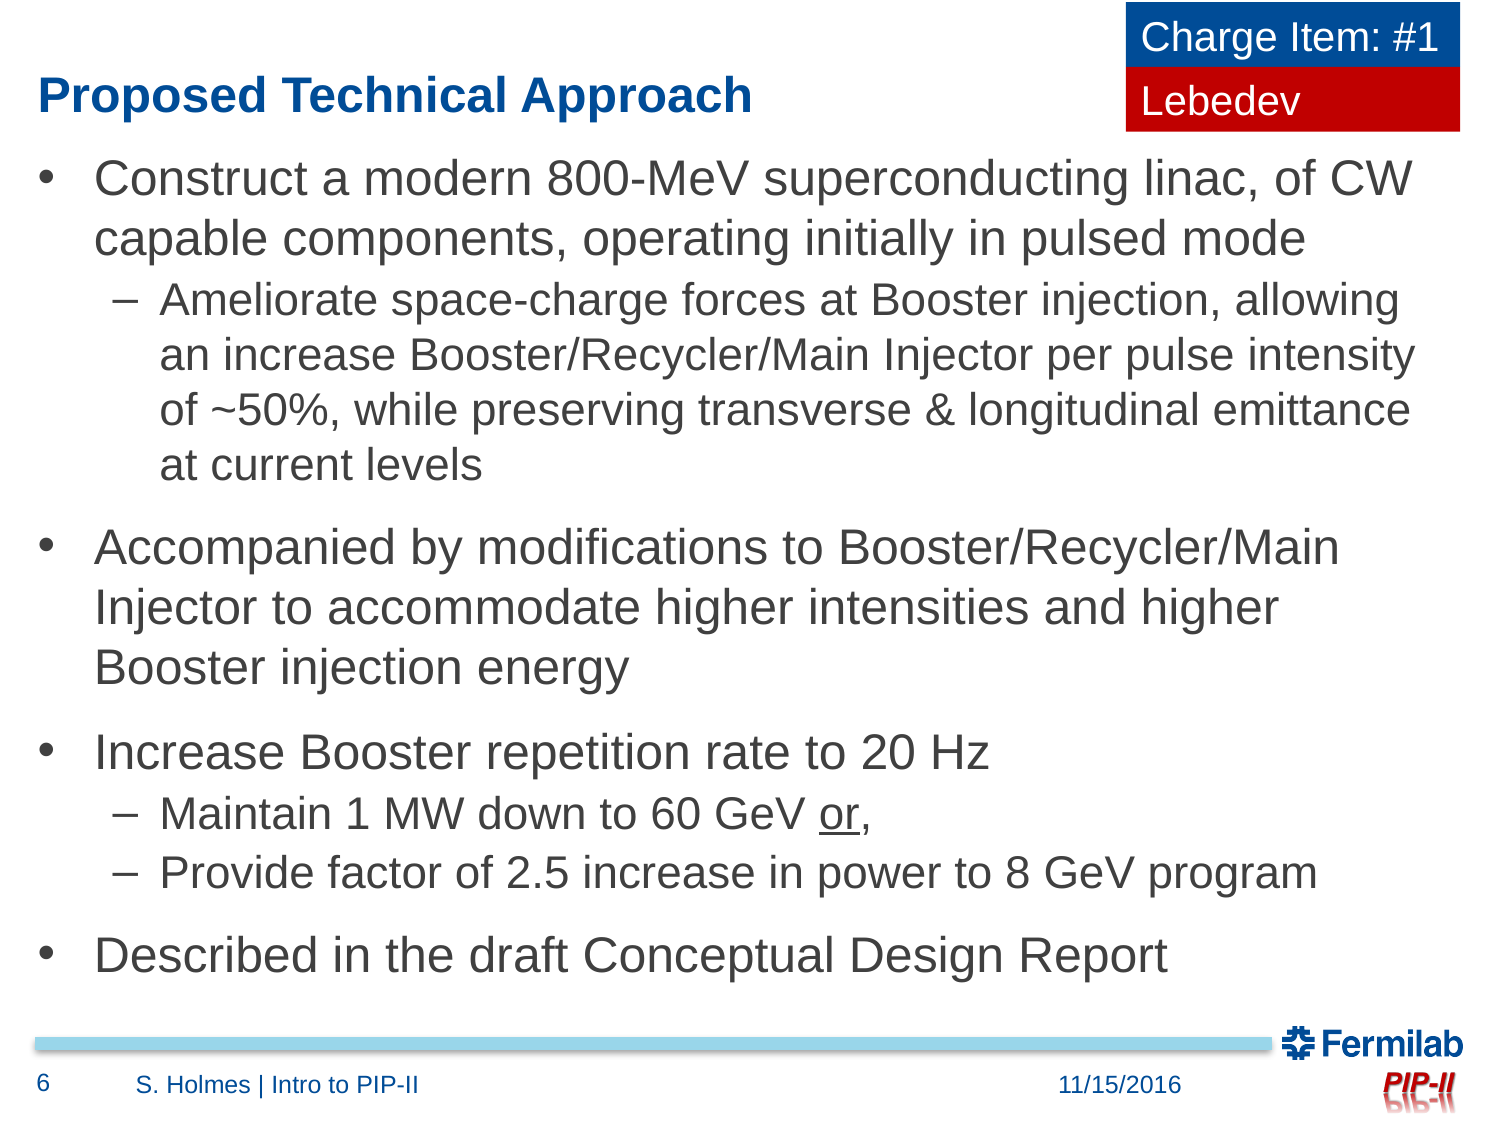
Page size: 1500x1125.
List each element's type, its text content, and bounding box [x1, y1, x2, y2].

title Proposed Technical Approach [37, 17, 1125, 123]
text_box Charge Item: #1 [1125, 2, 1461, 66]
text_box Lebedev [1125, 66, 1461, 132]
picture [1282, 1026, 1490, 1125]
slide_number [1058, 1068, 1235, 1109]
footer S. Holmes | Intro to PIP-II [135, 1068, 863, 1109]
list Construct a modern 800-MeV superconducting linac, of CW capable components, operating initially in pulsed mode Ameliorate space-charge forces at Booster injection, allowing an increase Booster/Recycler/Main Injector per pulse intensity of ~50%, while preserving transverse & longitudinal emittance at current levels Accompanied by modifications to Booster/Recycler/Main Injector to accommodate higher intensities and higher Booster injection energy Increase Booster repetition rate to 20 Hz Maintain 1 MW down to 60 GeV or, Provide factor of 2.5 increase in power to 8 GeV program Described in the draft Conceptual Design Report [37, 145, 1461, 1044]
slide_number 6 [36, 1066, 105, 1106]
